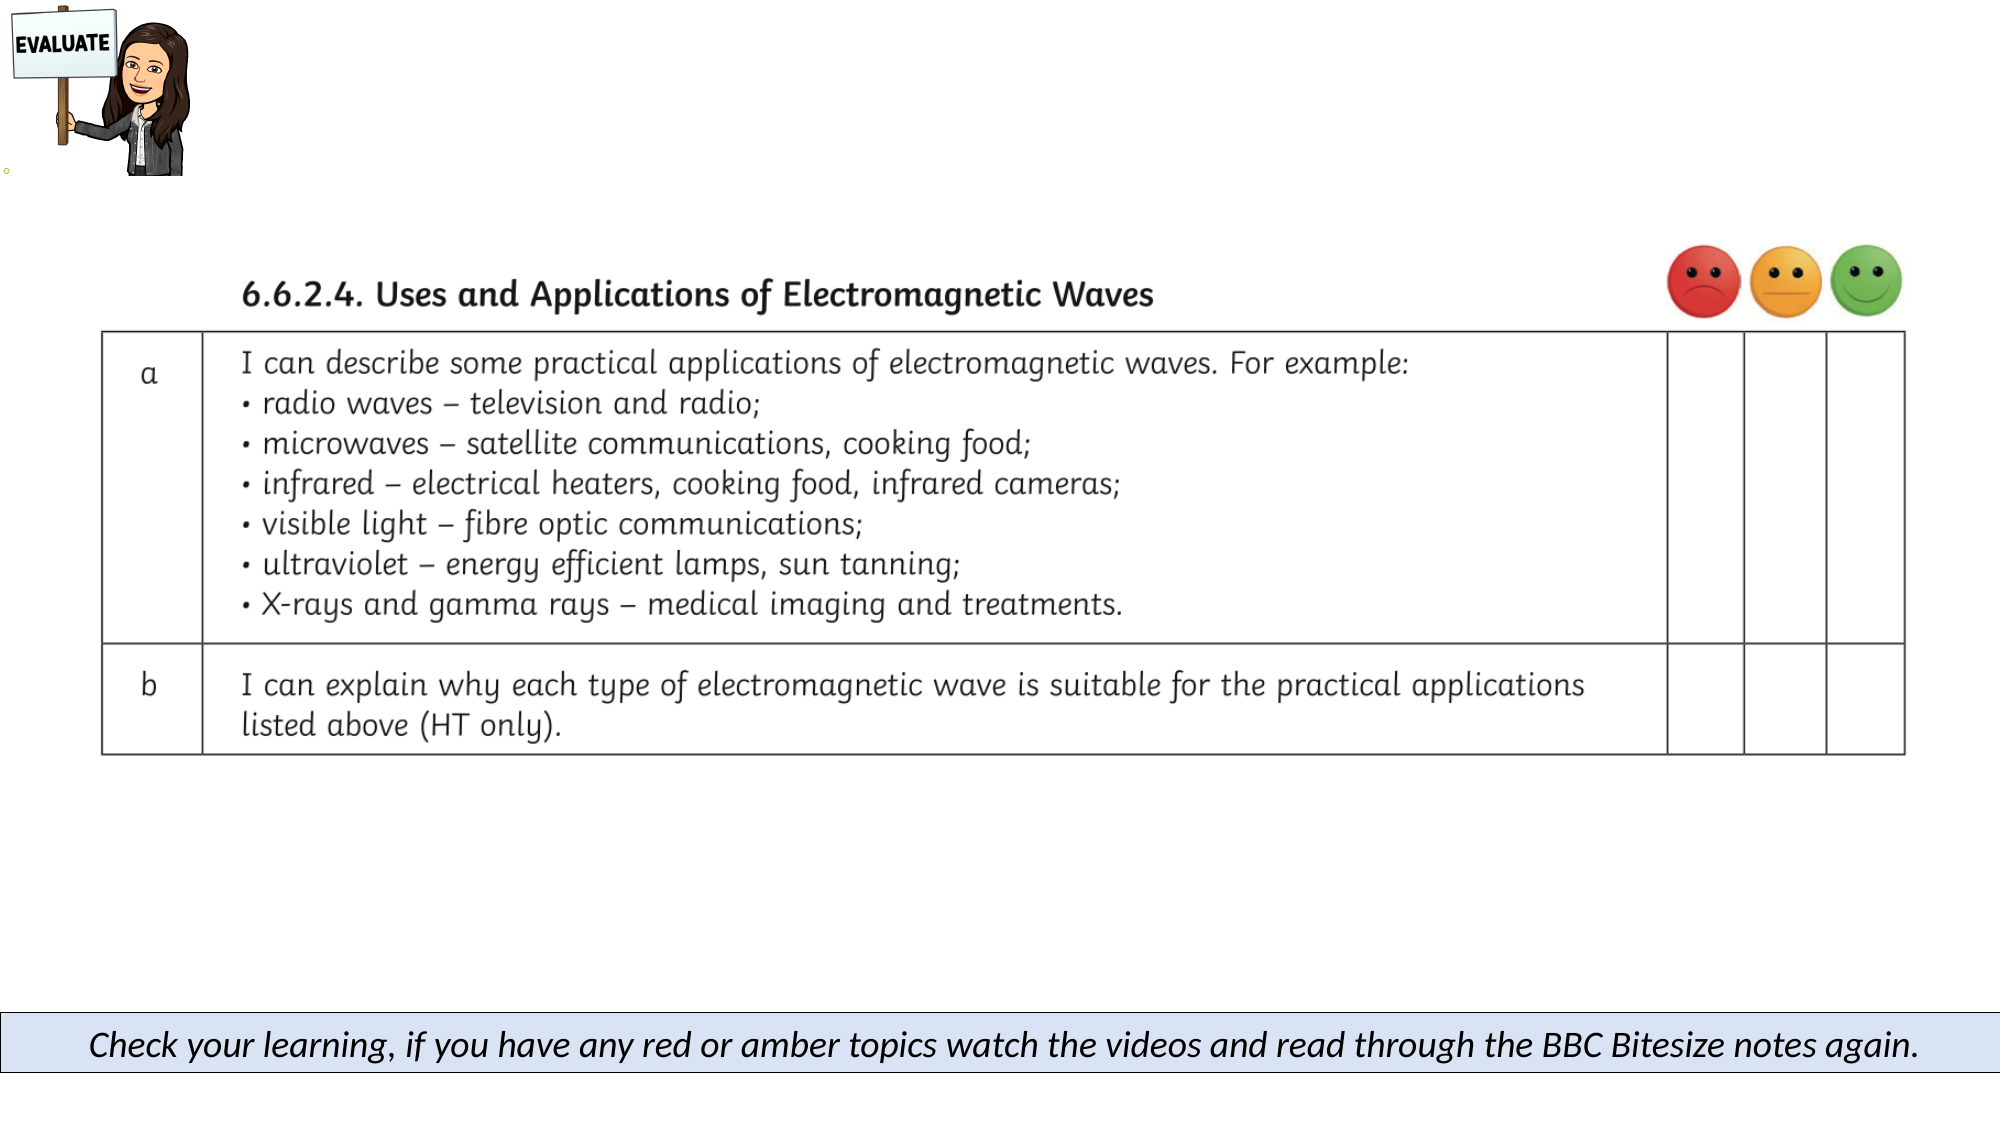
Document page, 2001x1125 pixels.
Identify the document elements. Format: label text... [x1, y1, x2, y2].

picture [0, 0, 205, 177]
text_box Check your learning, if you have any red or amber topics watch the videos and read through the BBC Bitesize notes again. [0, 1012, 2000, 1073]
picture [79, 244, 1921, 812]
